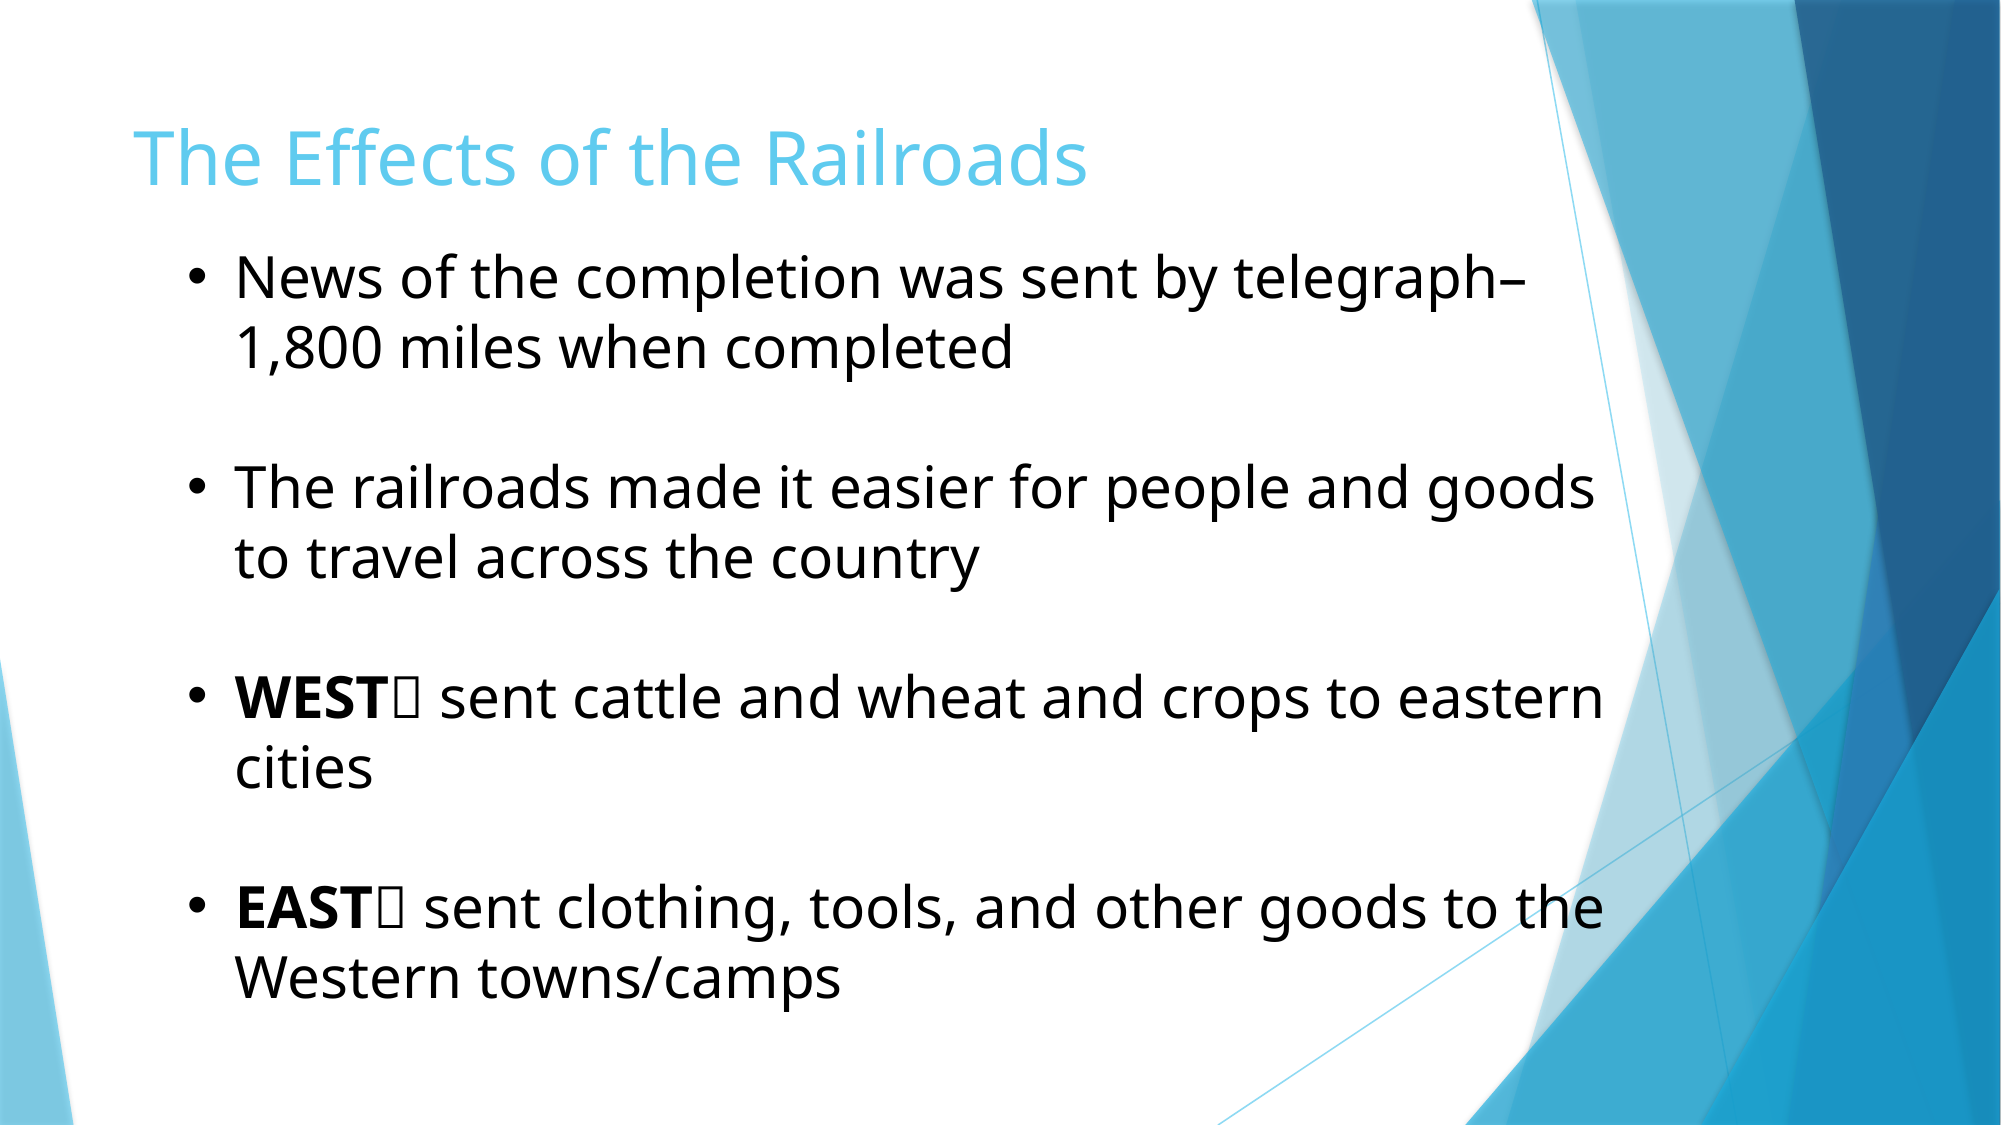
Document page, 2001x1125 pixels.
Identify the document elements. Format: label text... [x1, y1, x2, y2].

title The Effects of the Railroads [118, 102, 1513, 213]
text_box News of the completion was sent by telegraph– 1,800 miles when completed The railroads made it easier for people and goods to travel across the country WEST sent cattle and wheat and crops to eastern cities EAST sent clothing, tools, and other goods to the Western towns/camps [173, 232, 1653, 1018]
